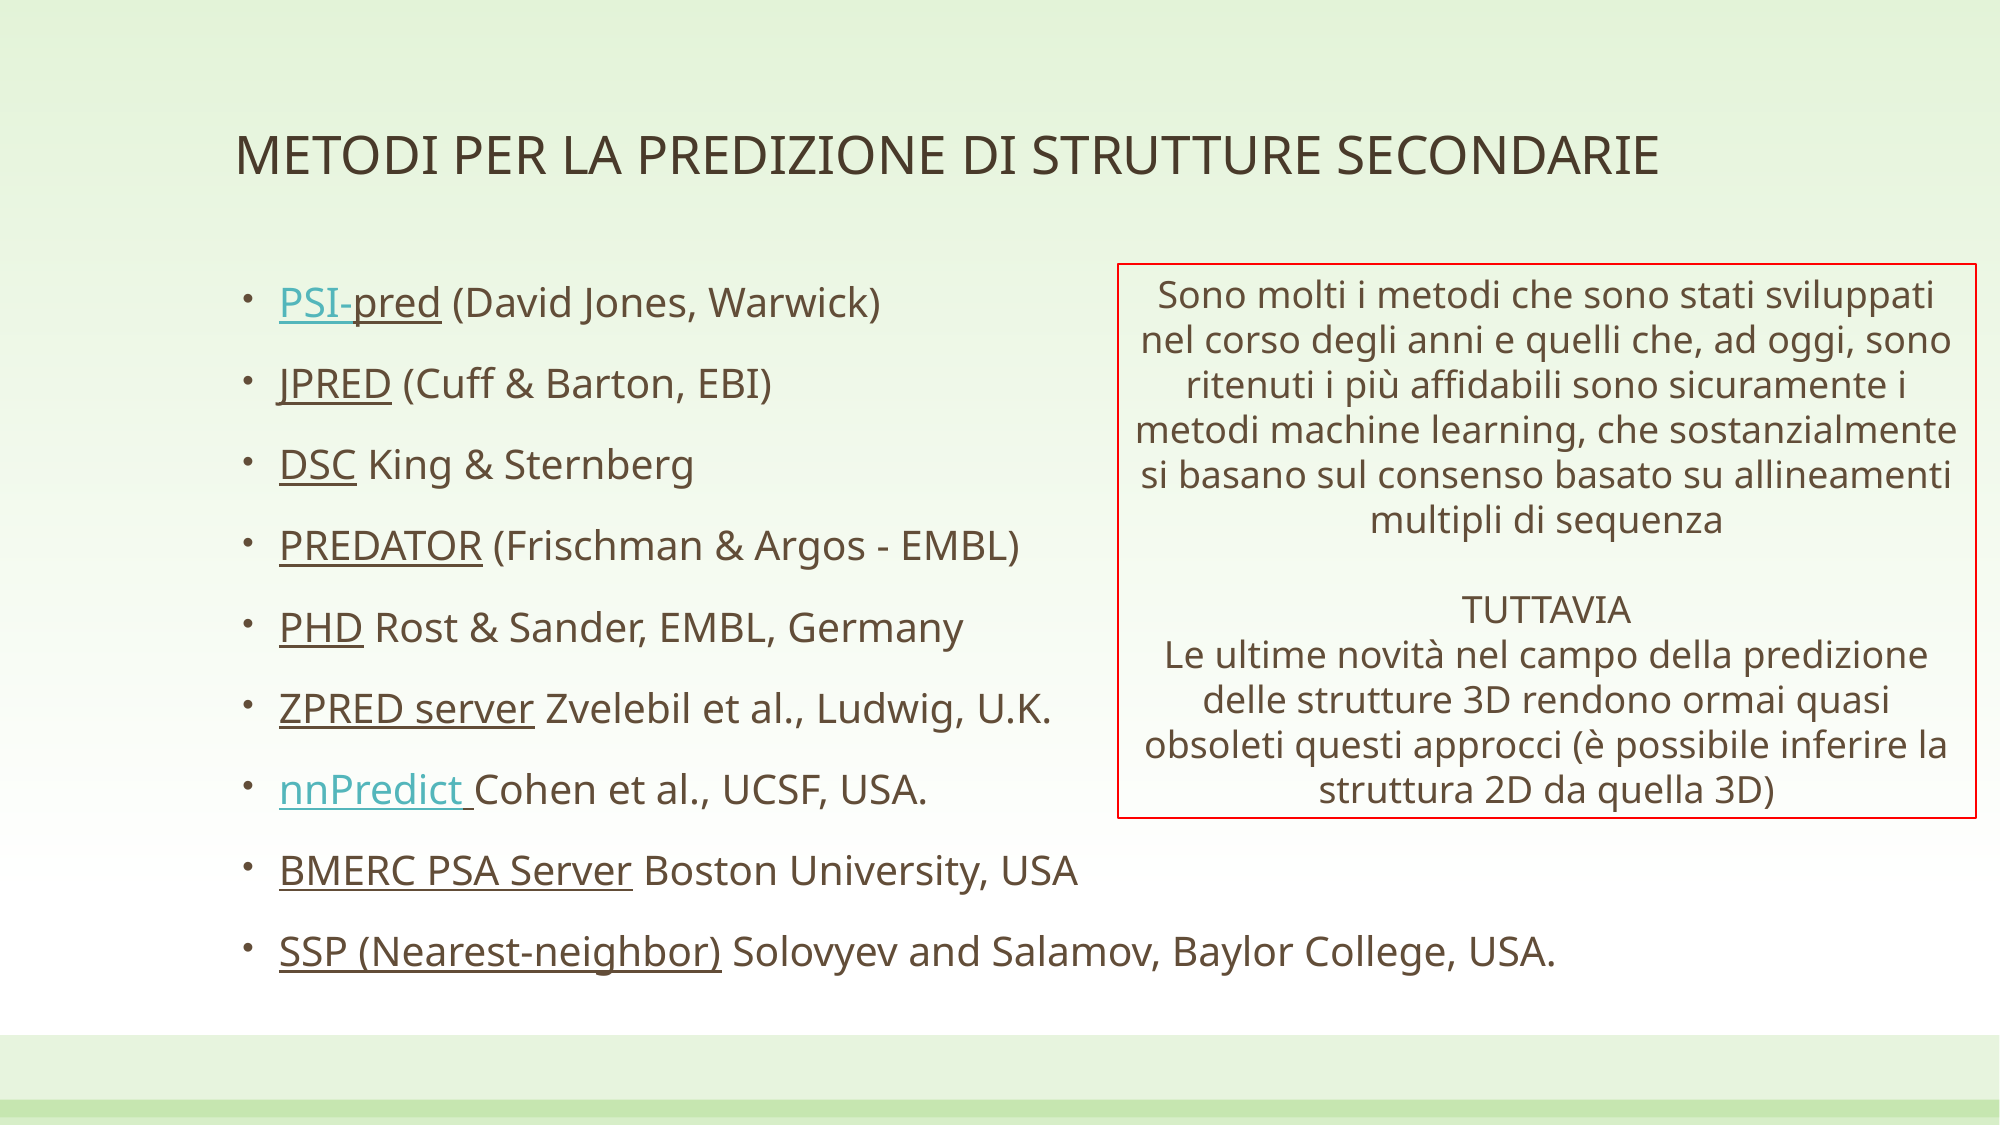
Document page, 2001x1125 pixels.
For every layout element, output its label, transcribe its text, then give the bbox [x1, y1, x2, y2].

list PSI-pred (David Jones, Warwick) JPRED (Cuff & Barton, EBI) DSC King & Sternberg PREDATOR (Frischman & Argos - EMBL) PHD Rost & Sander, EMBL, Germany ZPRED server Zvelebil et al., Ludwig, U.K. nnPredict Cohen et al., UCSF, USA. BMERC PSA Server Boston University, USA SSP (Nearest-neighbor) Solovyev and Salamov, Baylor College, USA. [219, 274, 1780, 987]
text_box Sono molti i metodi che sono stati sviluppati nel corso degli anni e quelli che, ad oggi, sono ritenuti i più affidabili sono sicuramente i metodi machine learning, che sostanzialmente si basano sul consenso basato su allineamenti multipli di sequenza TUTTAVIA Le ultime novità nel campo della predizione delle strutture 3D rendono ormai quasi obsoleti questi approcci (è possibile inferire la struttura 2D da quella 3D) [1117, 263, 1976, 819]
title METODI PER LA PREDIZIONE DI STRUTTURE SECONDARIE [219, 71, 1780, 194]
